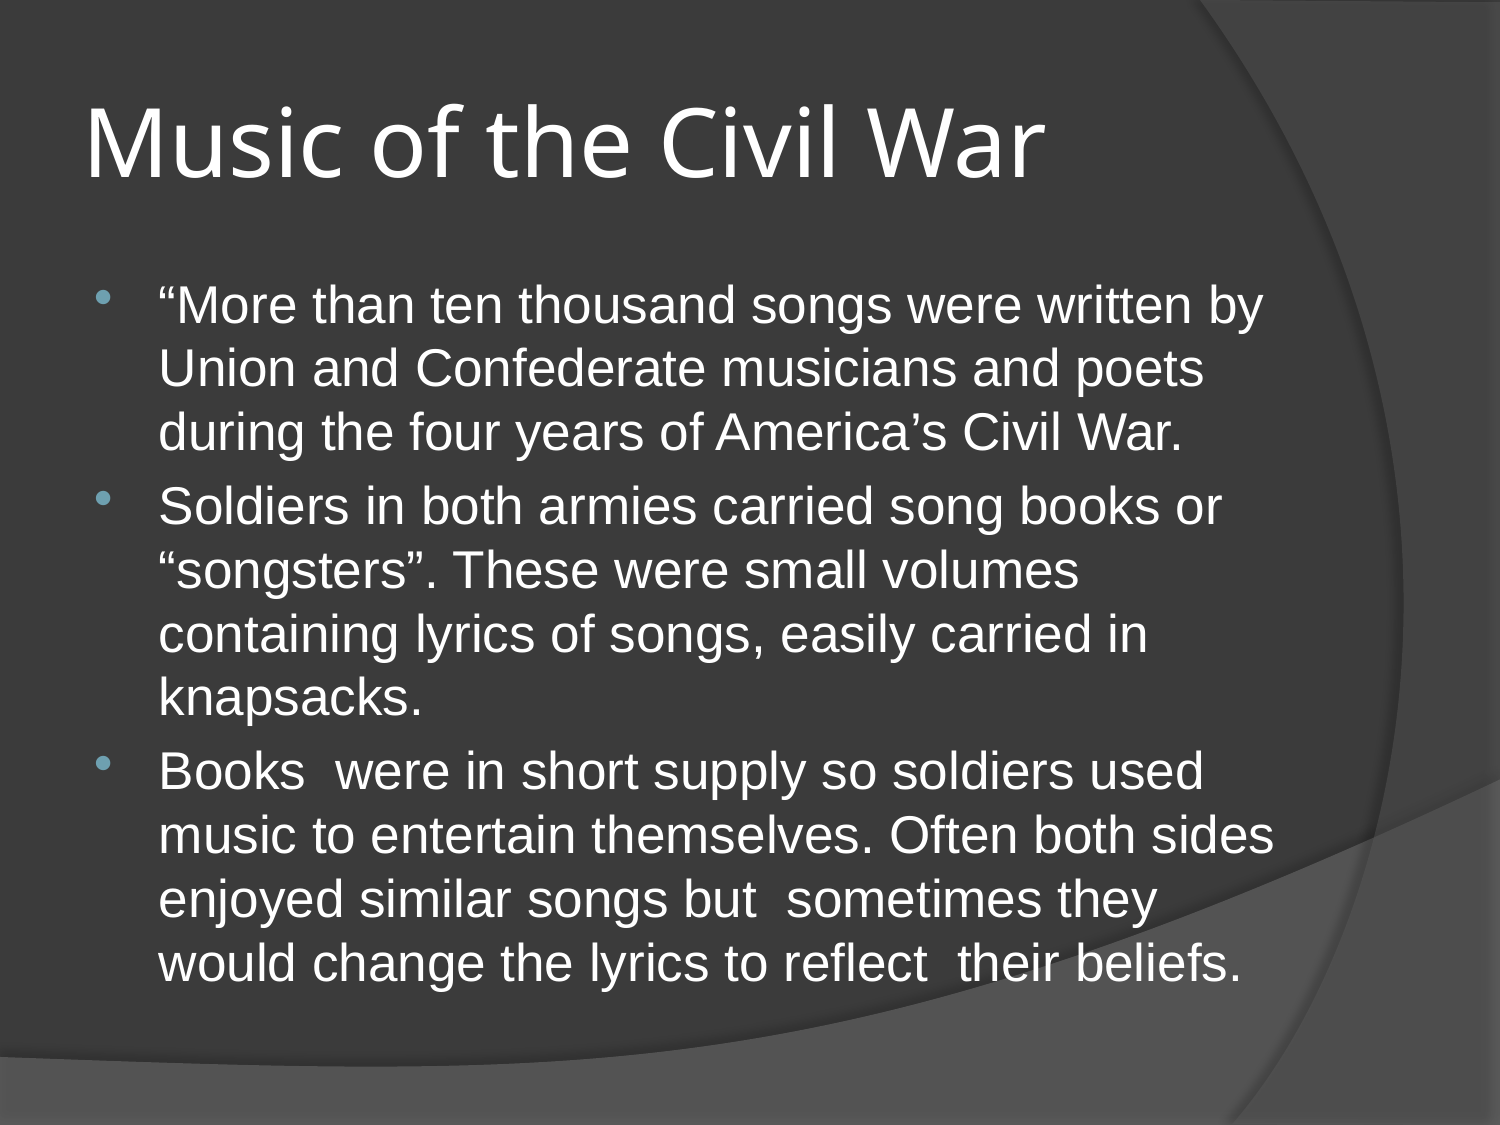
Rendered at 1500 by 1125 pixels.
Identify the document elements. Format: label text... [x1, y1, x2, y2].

list “More than ten thousand songs were written by Union and Confederate musicians and poets during the four years of America’s Civil War. Soldiers in both armies carried song books or “songsters”. These were small volumes containing lyrics of songs, easily carried in knapsacks. Books were in short supply so soldiers used music to entertain themselves. Often both sides enjoyed similar songs but sometimes they would change the lyrics to reflect their beliefs. [75, 262, 1300, 1005]
title Music of the Civil War [75, 45, 1300, 233]
